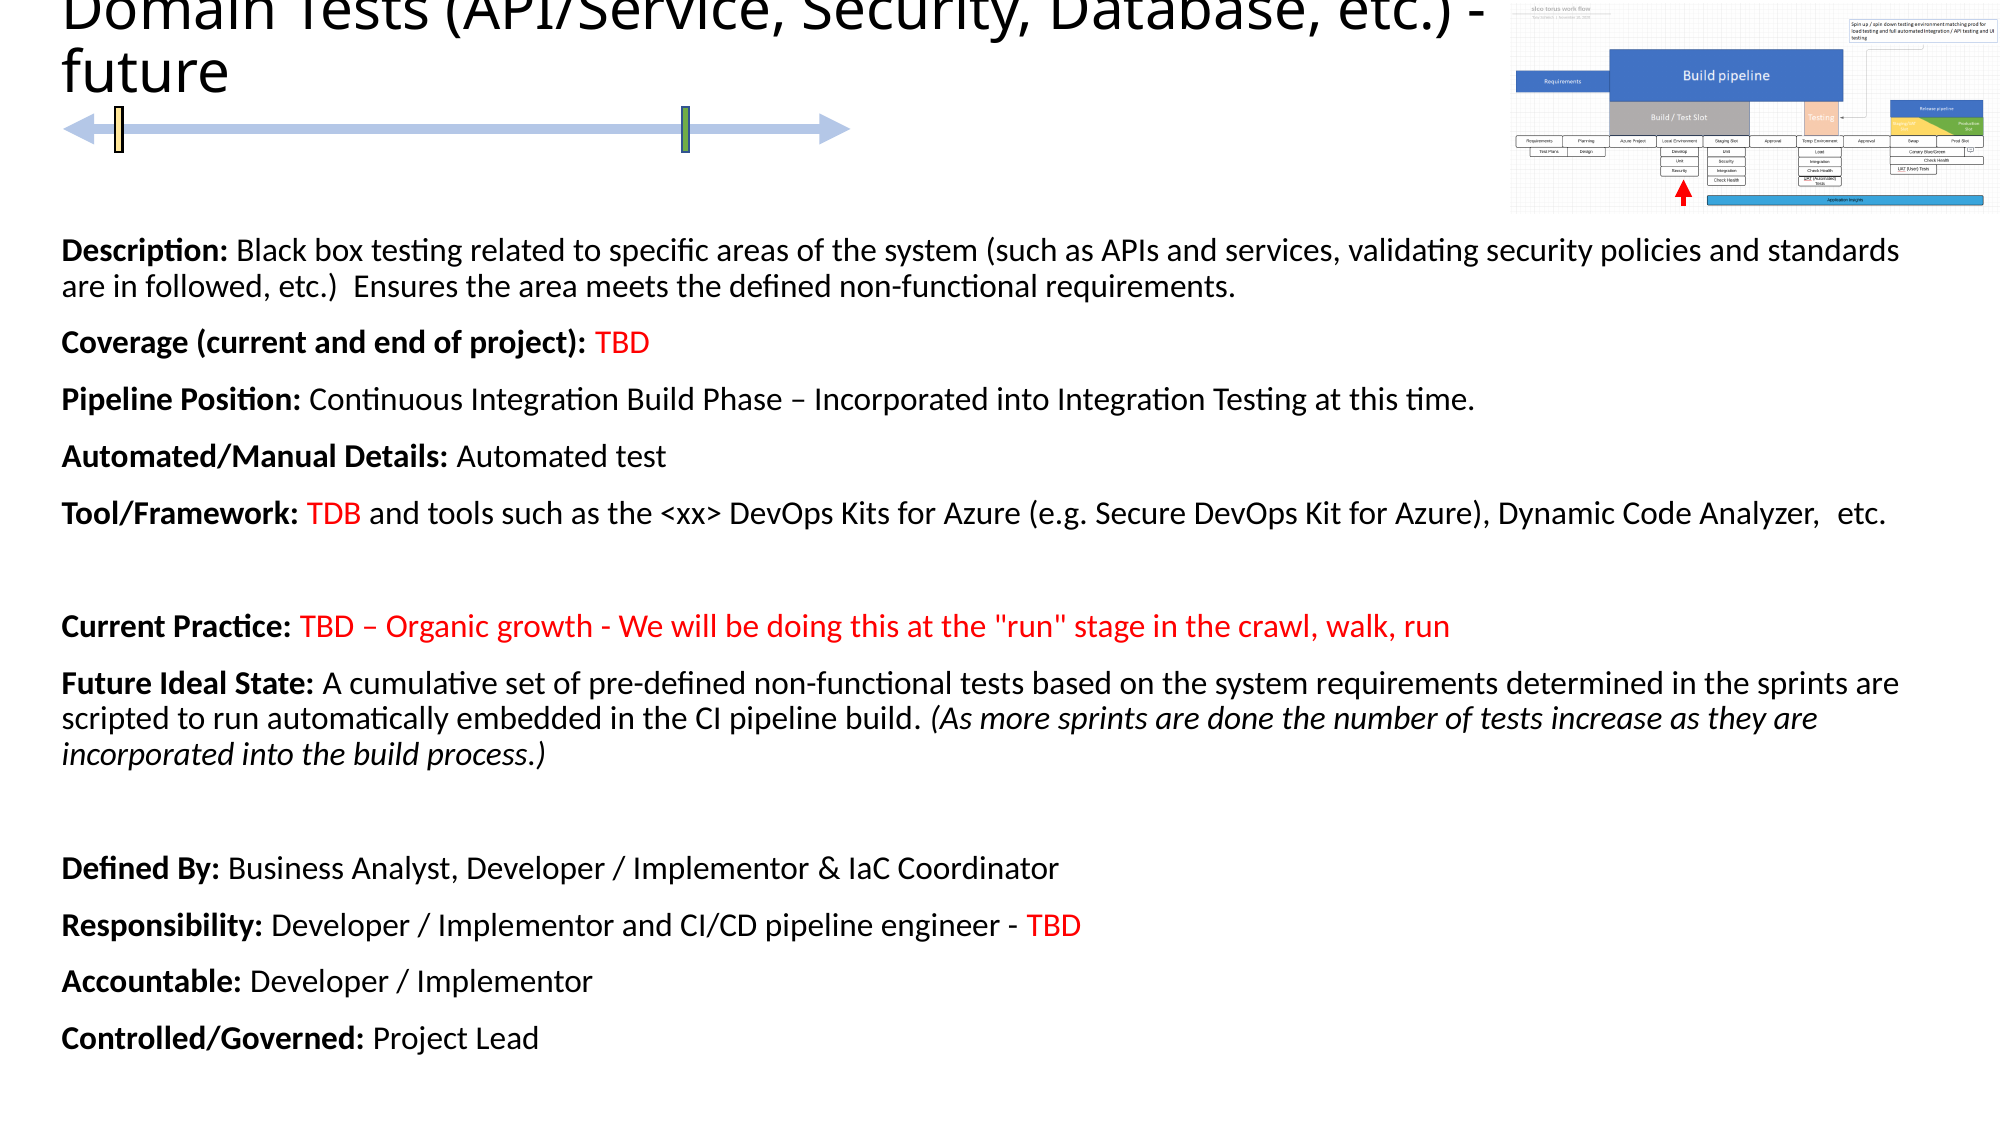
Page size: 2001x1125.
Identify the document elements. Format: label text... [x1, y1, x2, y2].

text_box [681, 106, 690, 128]
picture [1510, 3, 2000, 214]
list Description: Black box testing related to specific areas of the system (such as APIs and services, validating security policies and standards are in followed, etc.) Ensures the area meets the defined non-functional requirements. Coverage (current and end of project): TBD Pipeline Position: Continuous Integration Build Phase – Incorporated into Integration Testing at this time. Automated/Manual Details: Automated test Tool/Framework: TDB and tools such as the <xx> DevOps Kits for Azure (e.g. Secure DevOps Kit for Azure), Dynamic Code Analyzer, etc. Current Practice: TBD – Organic growth - We will be doing this at the "run" stage in the crawl, walk, run Future Ideal State: A cumulative set of pre-defined non-functional tests based on the system requirements determined in the sprints are scripted to run automatically embedded in the CI pipeline build. (As more sprints are done the number of tests increase as they are incorporated into the build process.) Defined By: Business Analyst, Developer / Implementor & IaC Coordinator Responsibility: Developer / Implementor and CI/CD pipeline engineer - TBD Accountable: Developer / Implementor Controlled/Governed: Project Lead [46, 225, 1949, 1083]
text_box [681, 129, 690, 153]
text_box [114, 106, 124, 128]
title Domain Tests (API/Service, Security, Database, etc.) - future [46, 4, 1510, 81]
text_box [114, 129, 124, 153]
